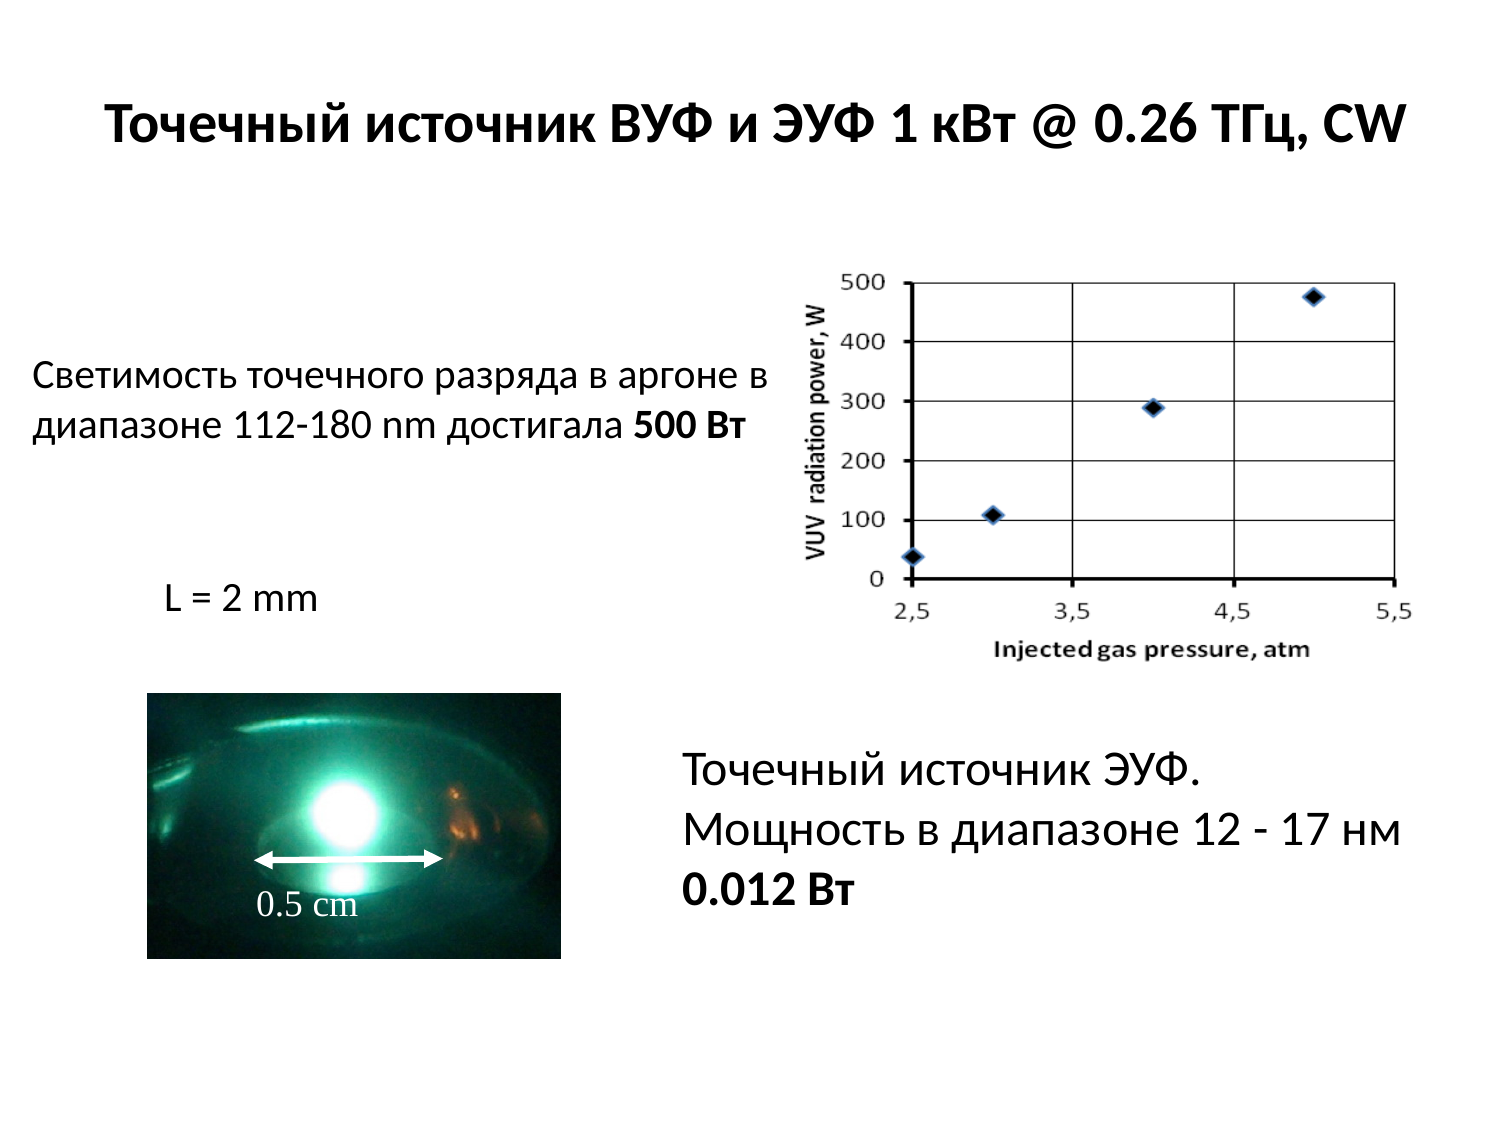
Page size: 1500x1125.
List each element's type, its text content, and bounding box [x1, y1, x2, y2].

text_box Точечный источник ВУФ и ЭУФ 1 кВт @ 0.26 ТГц, CW [41, 30, 1471, 209]
text_box Светимость точечного разряда в аргоне в диапазоне 112-180 nm достигала 500 Вт [17, 339, 768, 455]
picture [773, 266, 1432, 681]
picture [147, 692, 562, 959]
text_box Точечный источник ЭУФ. Мощность в диапазоне 12 - 17 нм 0.012 Вт [667, 727, 1459, 923]
text_box L = 2 mm [149, 562, 334, 628]
